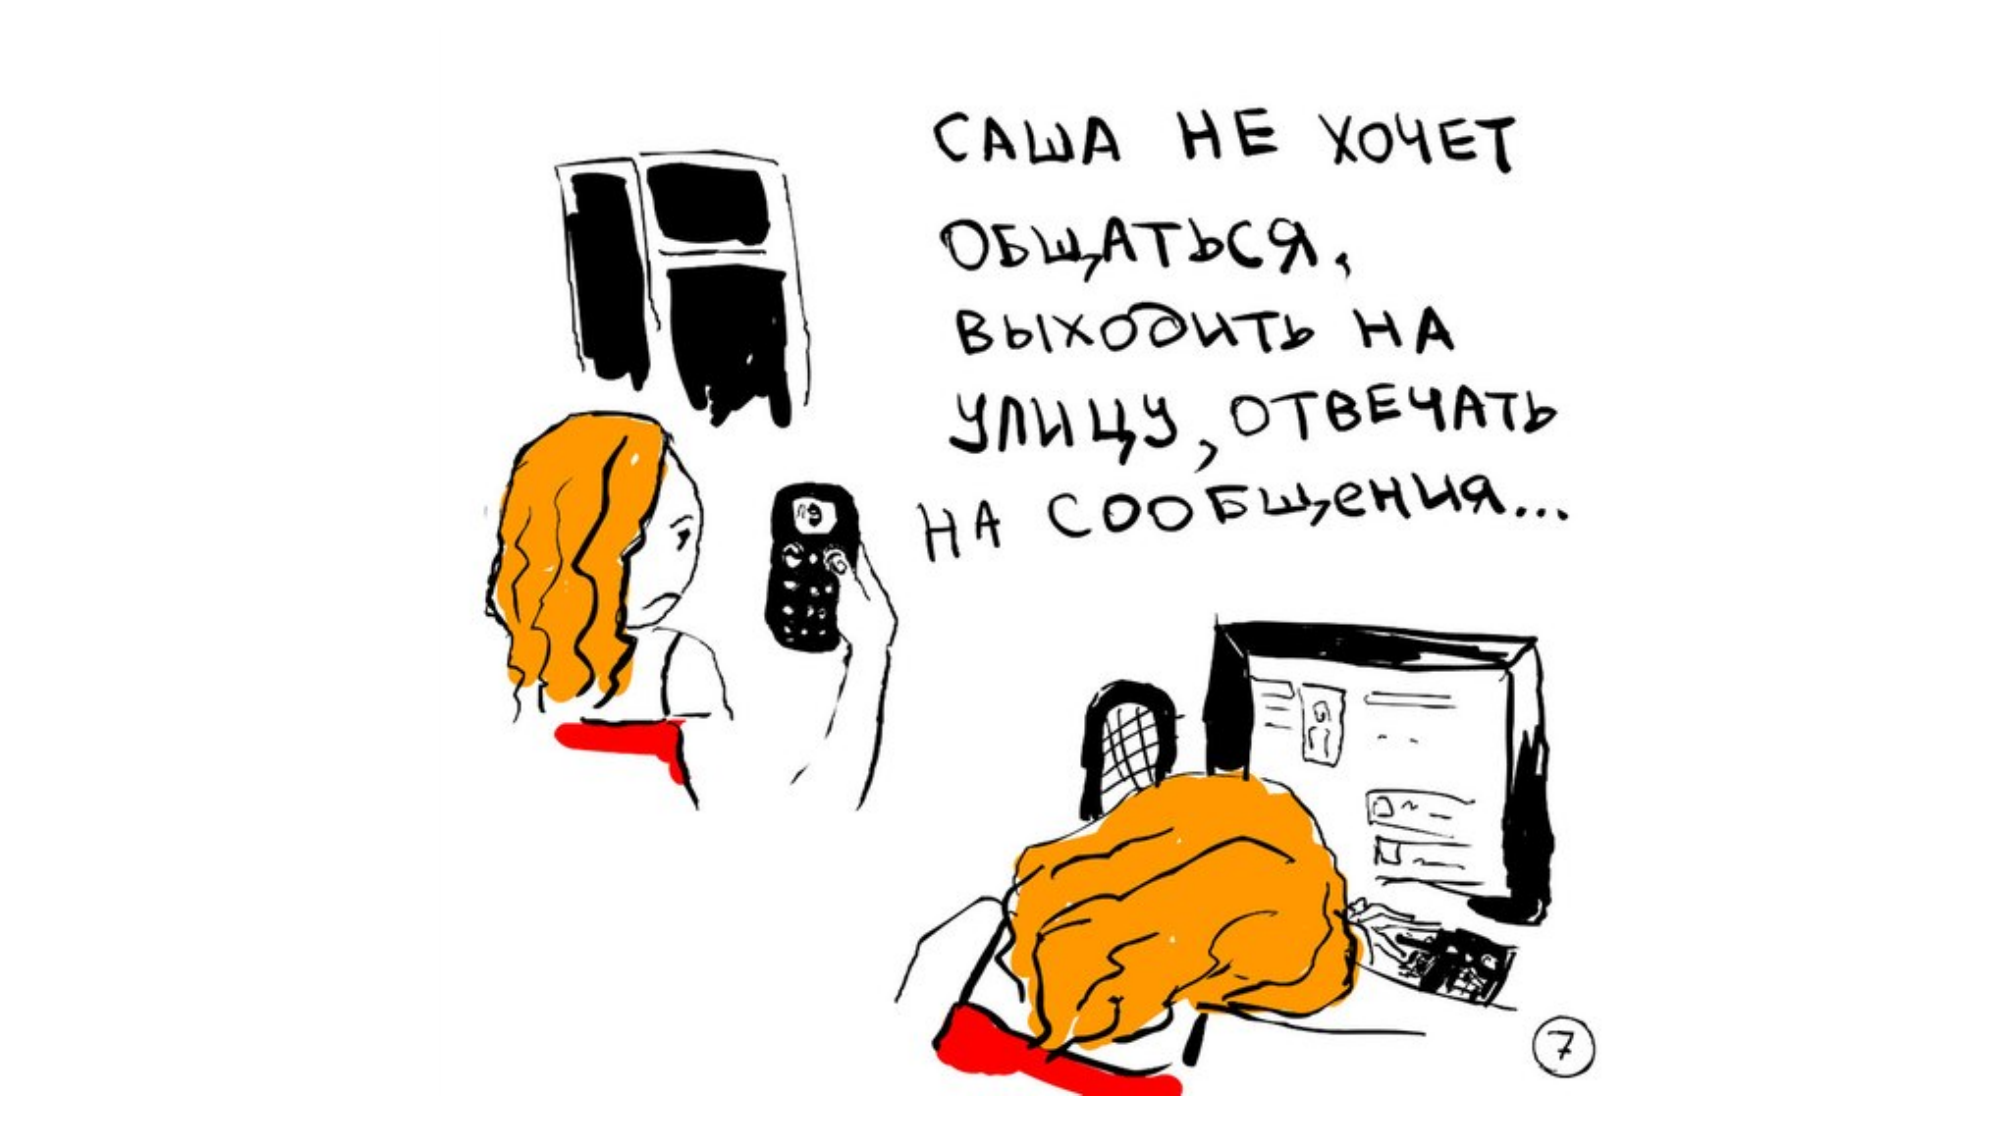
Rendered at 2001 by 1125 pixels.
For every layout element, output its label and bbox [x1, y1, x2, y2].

picture [439, 28, 1625, 1097]
